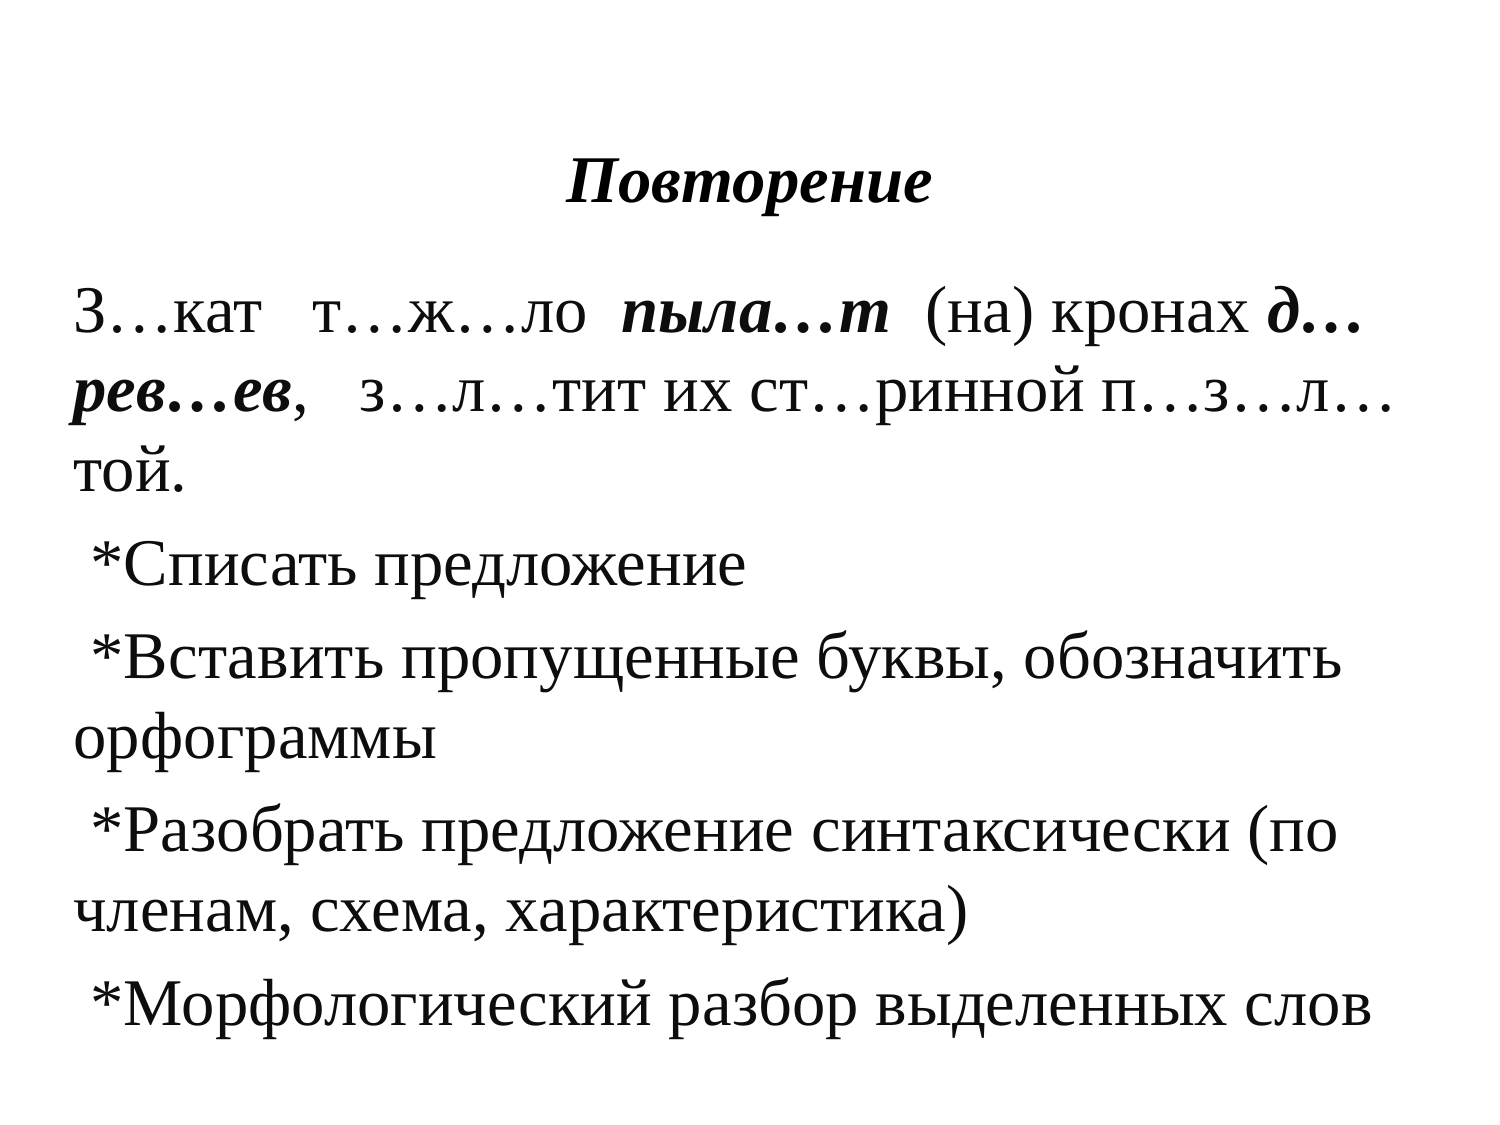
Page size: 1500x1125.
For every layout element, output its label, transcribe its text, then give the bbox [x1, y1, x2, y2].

subtitle З…кат т…ж…ло пыла…т (на) кронах д…рев…ев, з…л…тит их ст…ринной п…з…л…той. *Списать предложение *Вставить пропущенные буквы, обозначить орфограммы *Разобрать предложение синтаксически (по членам, схема, характеристика) *Морфологический разбор выделенных слов [58, 257, 1430, 1067]
title Повторение [70, 93, 1430, 257]
